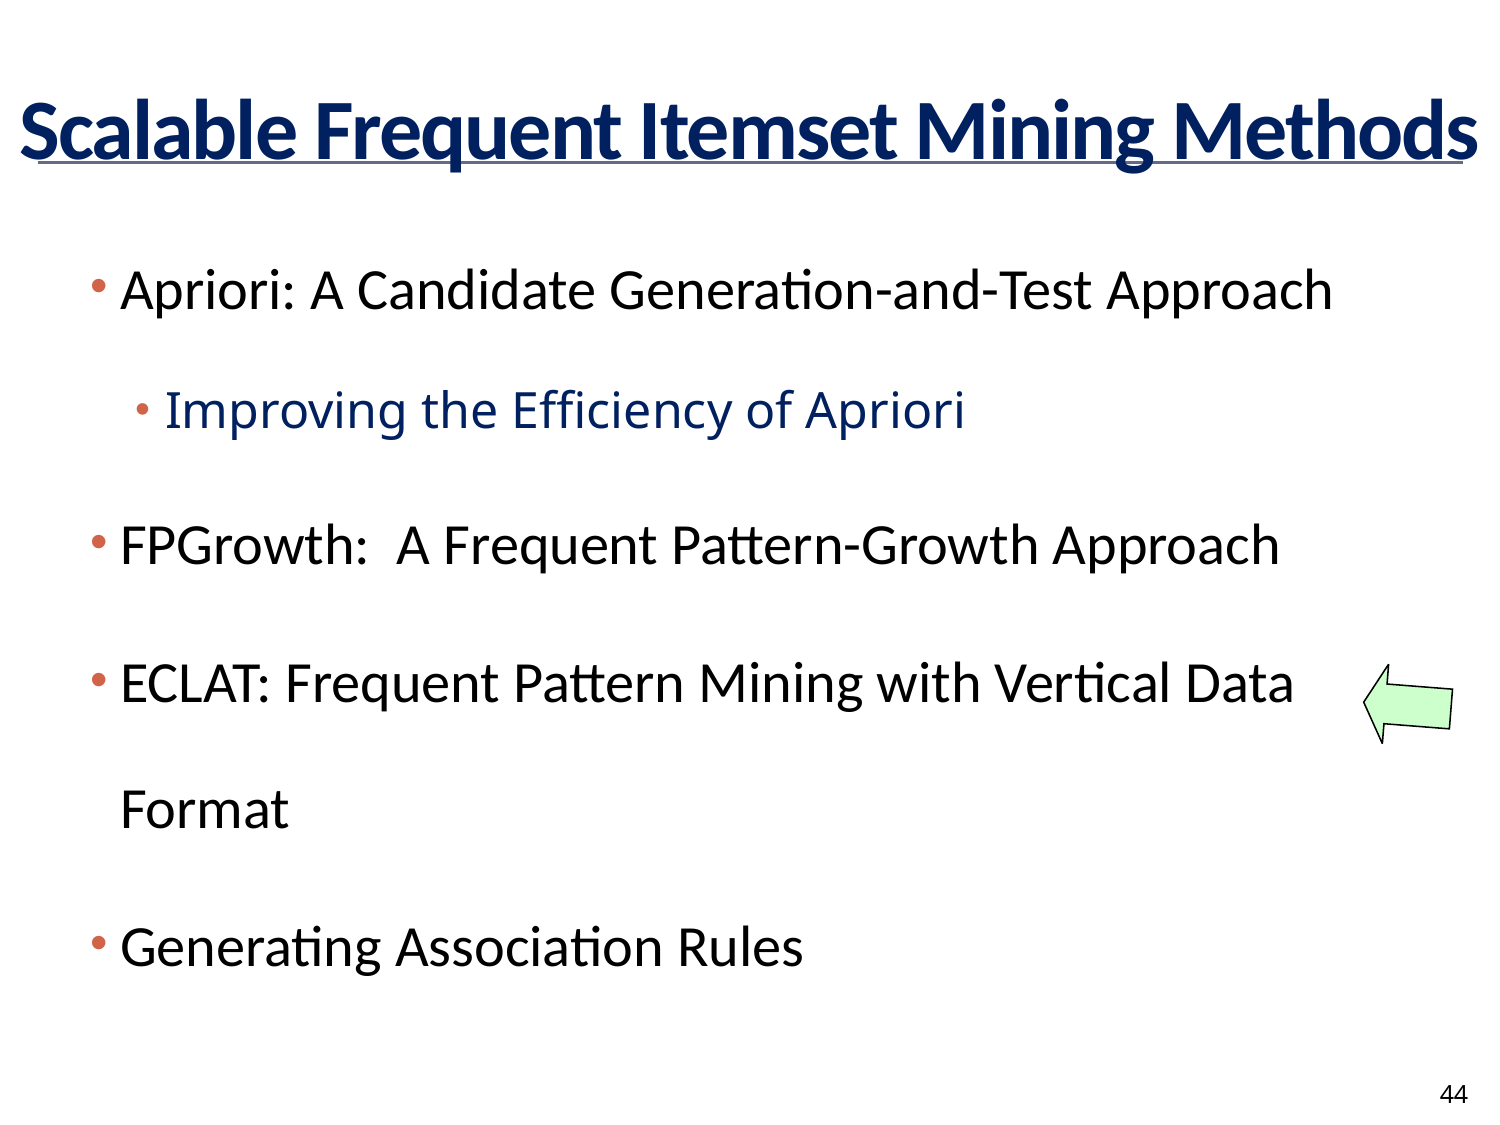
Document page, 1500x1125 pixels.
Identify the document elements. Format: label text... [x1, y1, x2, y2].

list Apriori: A Candidate Generation-and-Test Approach Improving the Efficiency of Apriori FPGrowth: A Frequent Pattern-Growth Approach ECLAT: Frequent Pattern Mining with Vertical Data Format Generating Association Rules [75, 187, 1455, 1063]
title Scalable Frequent Itemset Mining Methods [0, 62, 1500, 188]
slide_number 44 [1425, 1071, 1500, 1125]
text_box [1363, 664, 1453, 744]
